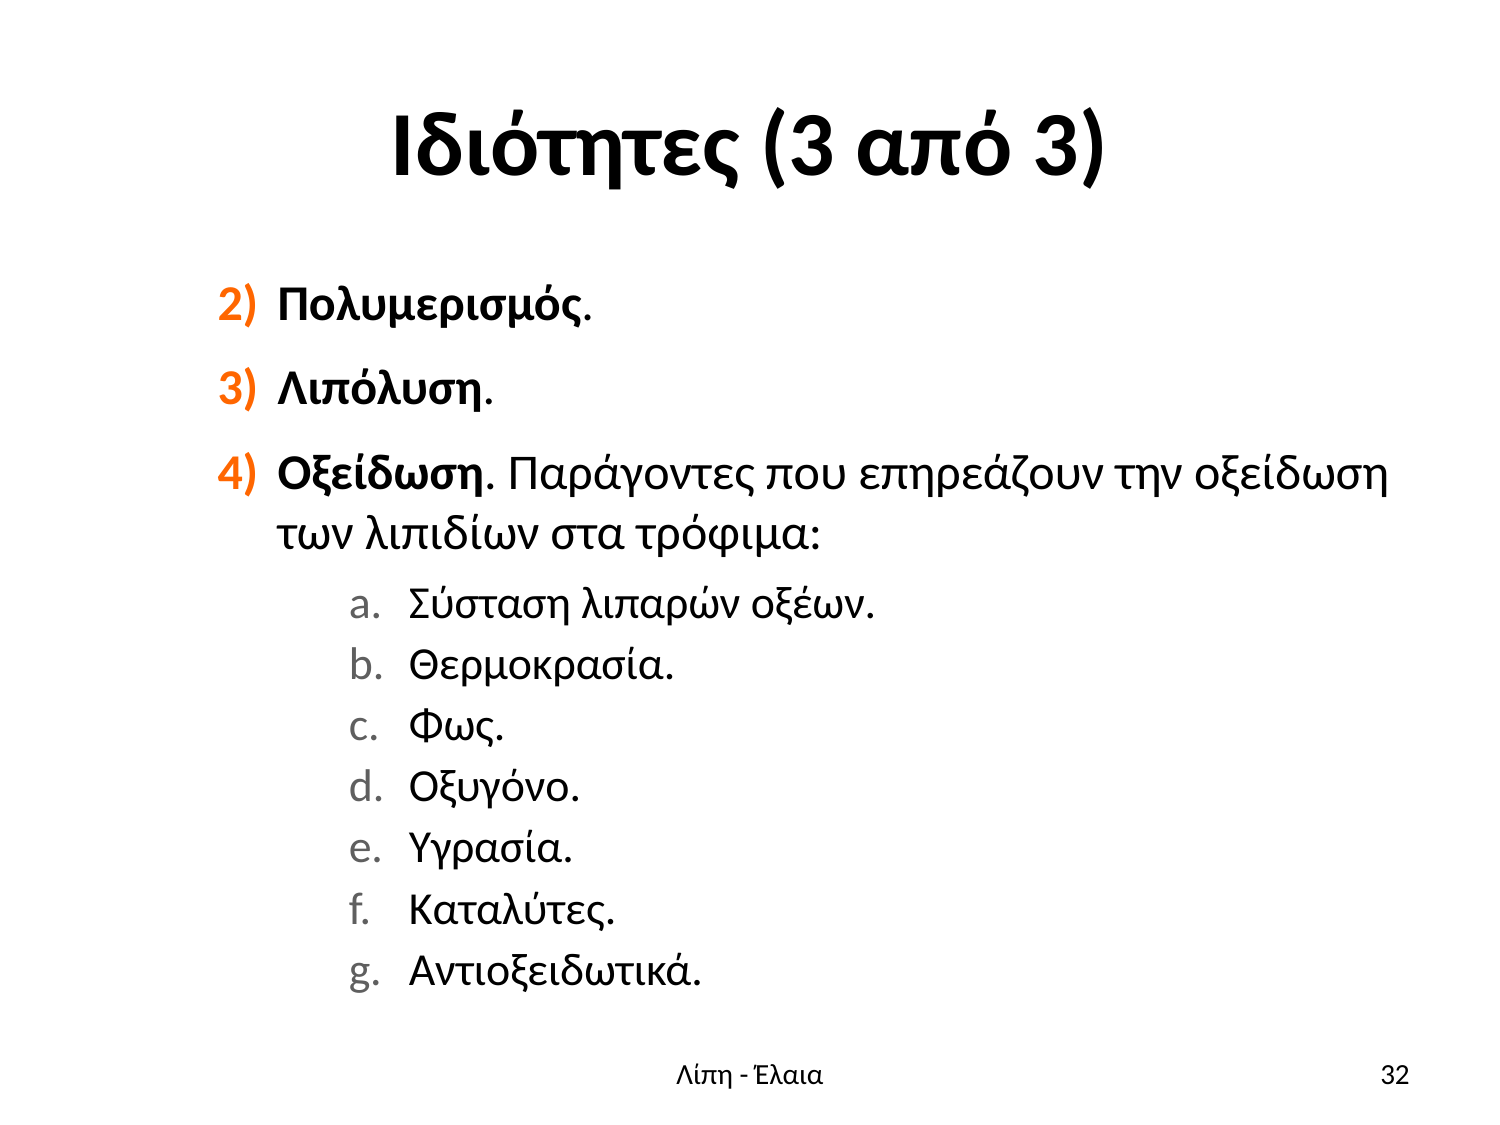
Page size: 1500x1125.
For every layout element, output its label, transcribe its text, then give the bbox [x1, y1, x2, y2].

slide_number 32 [1074, 1042, 1425, 1103]
footer Λίπη - Έλαια [512, 1042, 988, 1103]
title Ιδιότητες (3 από 3) [75, 45, 1425, 233]
list Πολυμερισμός. Λιπόλυση. Οξείδωση. Παράγοντες που επηρεάζουν την οξείδωση των λιπιδίων στα τρόφιμα: Σύσταση λιπαρών οξέων. Θερμοκρασία. Φως. Οξυγόνο. Υγρασία. Καταλύτες. Αντιοξειδωτικά. [75, 262, 1425, 1005]
